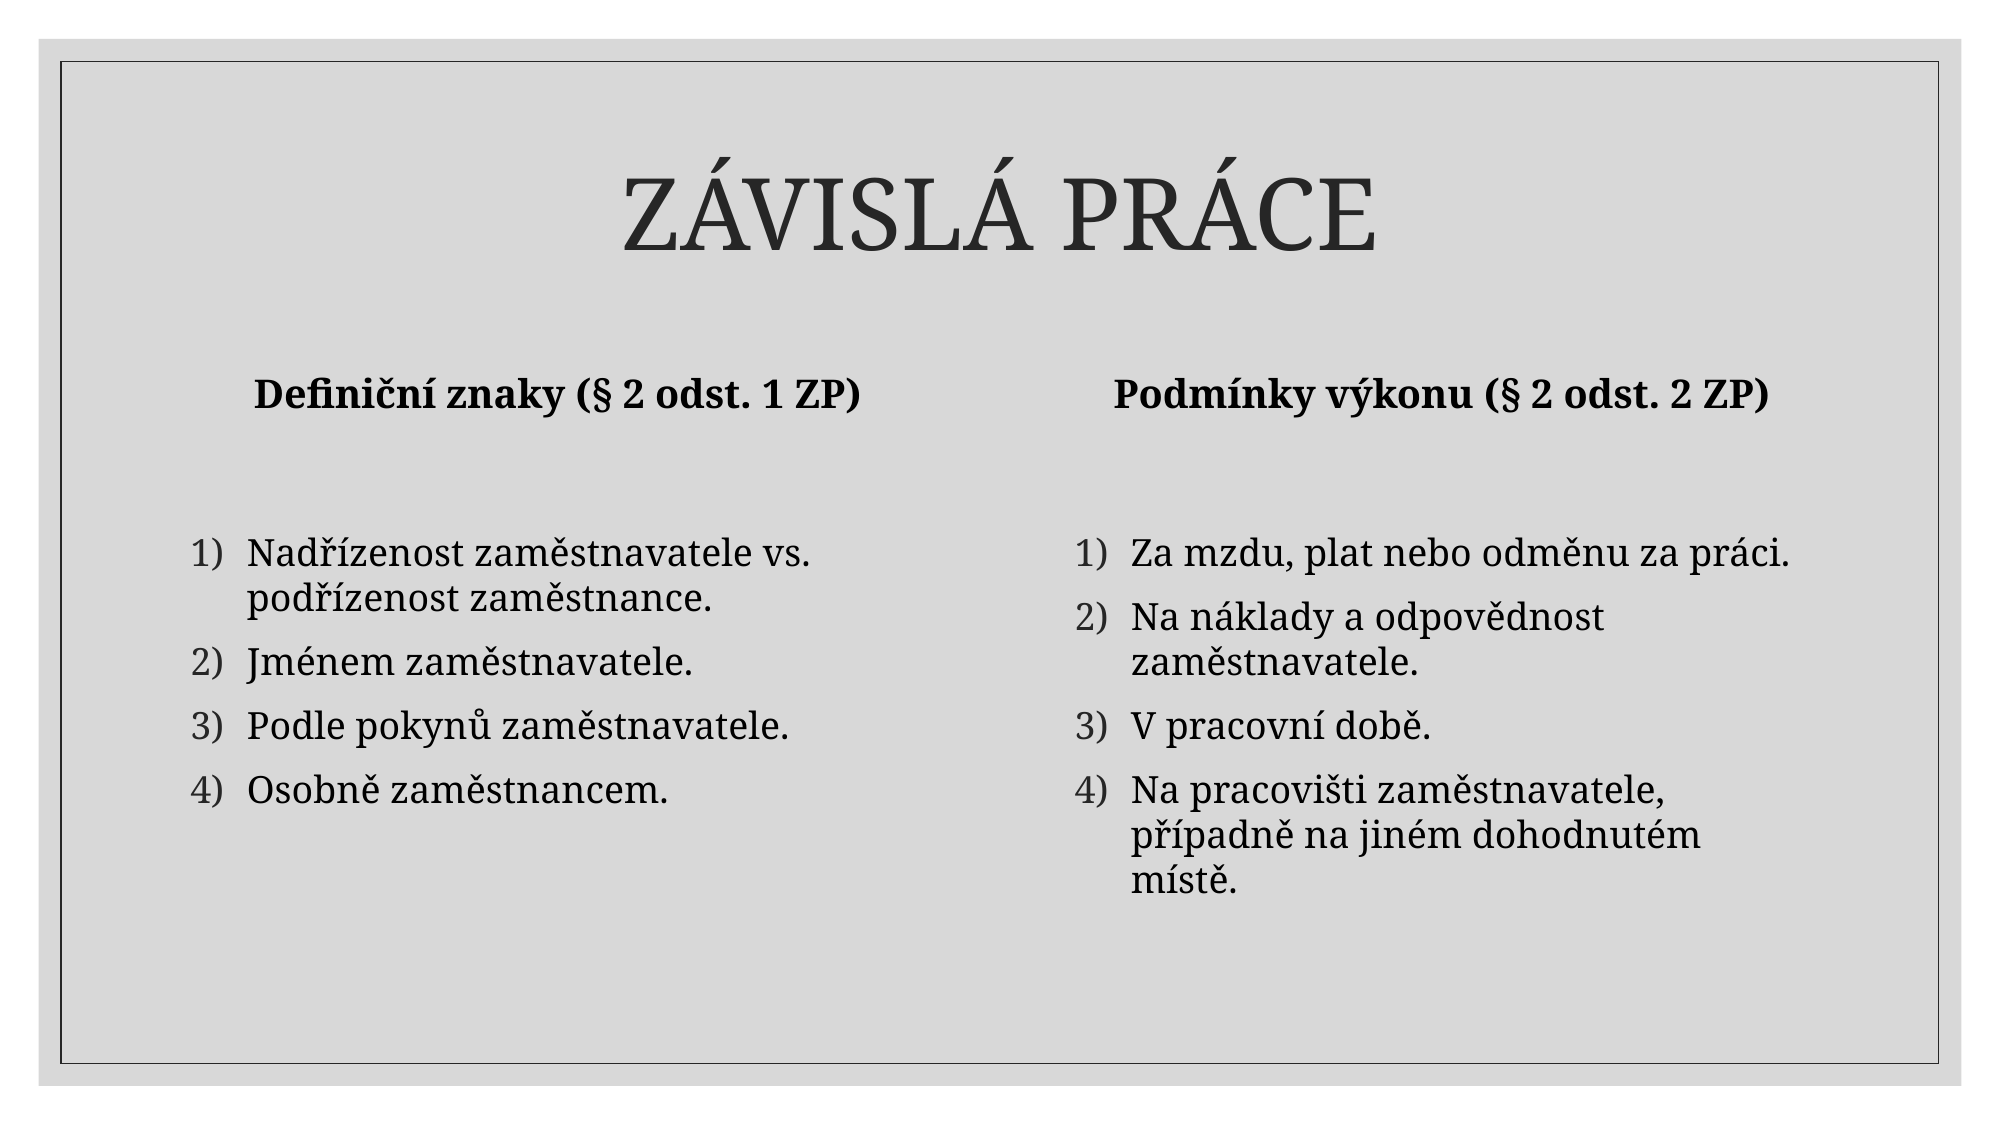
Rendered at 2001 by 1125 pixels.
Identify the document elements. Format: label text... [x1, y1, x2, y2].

list Podmínky výkonu (§ 2 odst. 2 ZP) [1059, 340, 1825, 446]
list Definiční znaky (§ 2 odst. 1 ZP) [175, 340, 941, 446]
list Nadřízenost zaměstnavatele vs. podřízenost zaměstnance. Jménem zaměstnavatele. Podle pokynů zaměstnavatele. Osobně zaměstnancem. [175, 458, 941, 978]
title ZÁVISLÁ PRÁCE [174, 105, 1825, 331]
list Za mzdu, plat nebo odměnu za práci. Na náklady a odpovědnost zaměstnavatele. V pracovní době. Na pracovišti zaměstnavatele, případně na jiném dohodnutém místě. [1059, 458, 1825, 978]
